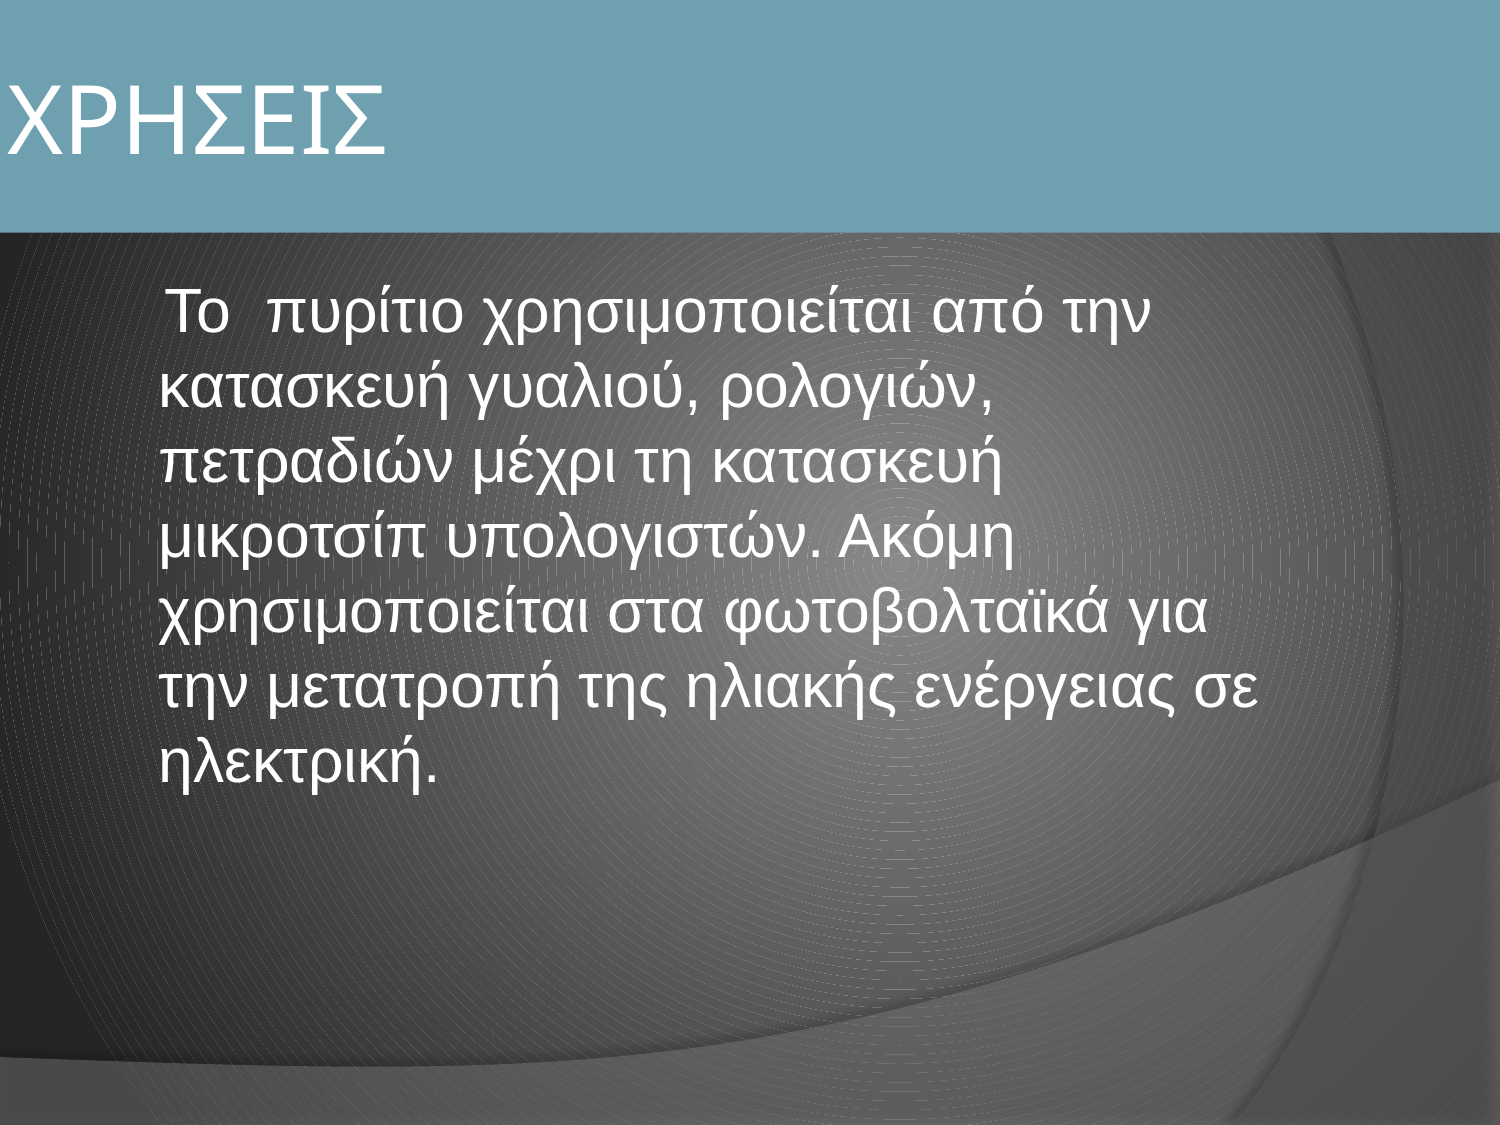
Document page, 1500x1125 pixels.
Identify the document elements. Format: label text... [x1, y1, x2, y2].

list Το πυρίτιο χρησιμοποιείται από την κατασκευή γυαλιού, ρολογιών, πετραδιών μέχρι τη κατασκευή μικροτσίπ υπολογιστών. Ακόμη χρησιμοποιείται στα φωτοβολταϊκά για την μετατροπή της ηλιακής ενέργειας σε ηλεκτρική. [75, 262, 1300, 1005]
title ΧΡΗΣΕΙΣ [0, 0, 1500, 233]
